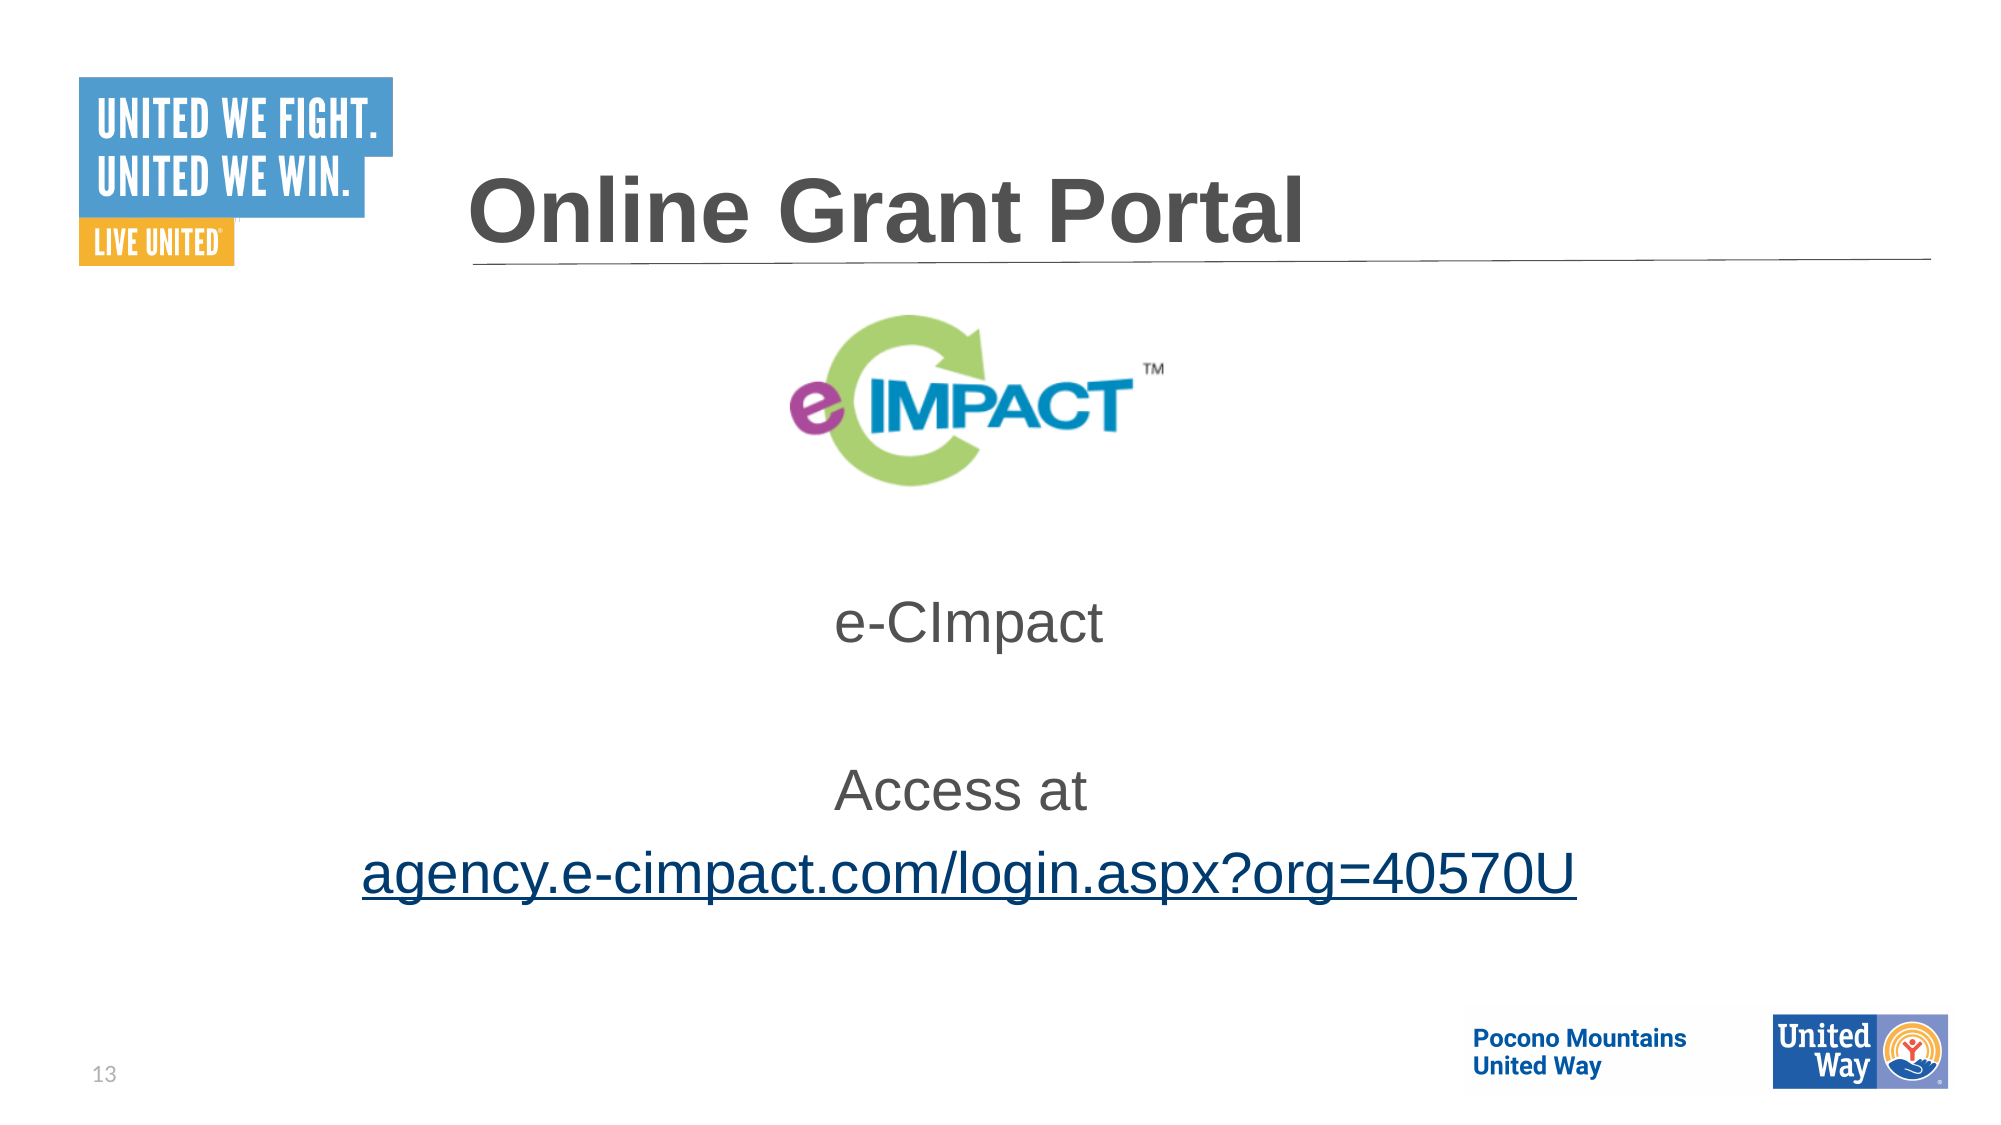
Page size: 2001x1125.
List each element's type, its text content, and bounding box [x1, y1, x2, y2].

slide_number 13 [76, 1042, 527, 1103]
list e-CImpact Access at agency.e-cimpact.com/login.aspx?org=40570U [76, 326, 1863, 992]
picture [79, 65, 415, 283]
title Online Grant Portal [452, 80, 1863, 270]
picture [1463, 1006, 1954, 1095]
picture [744, 298, 1195, 494]
